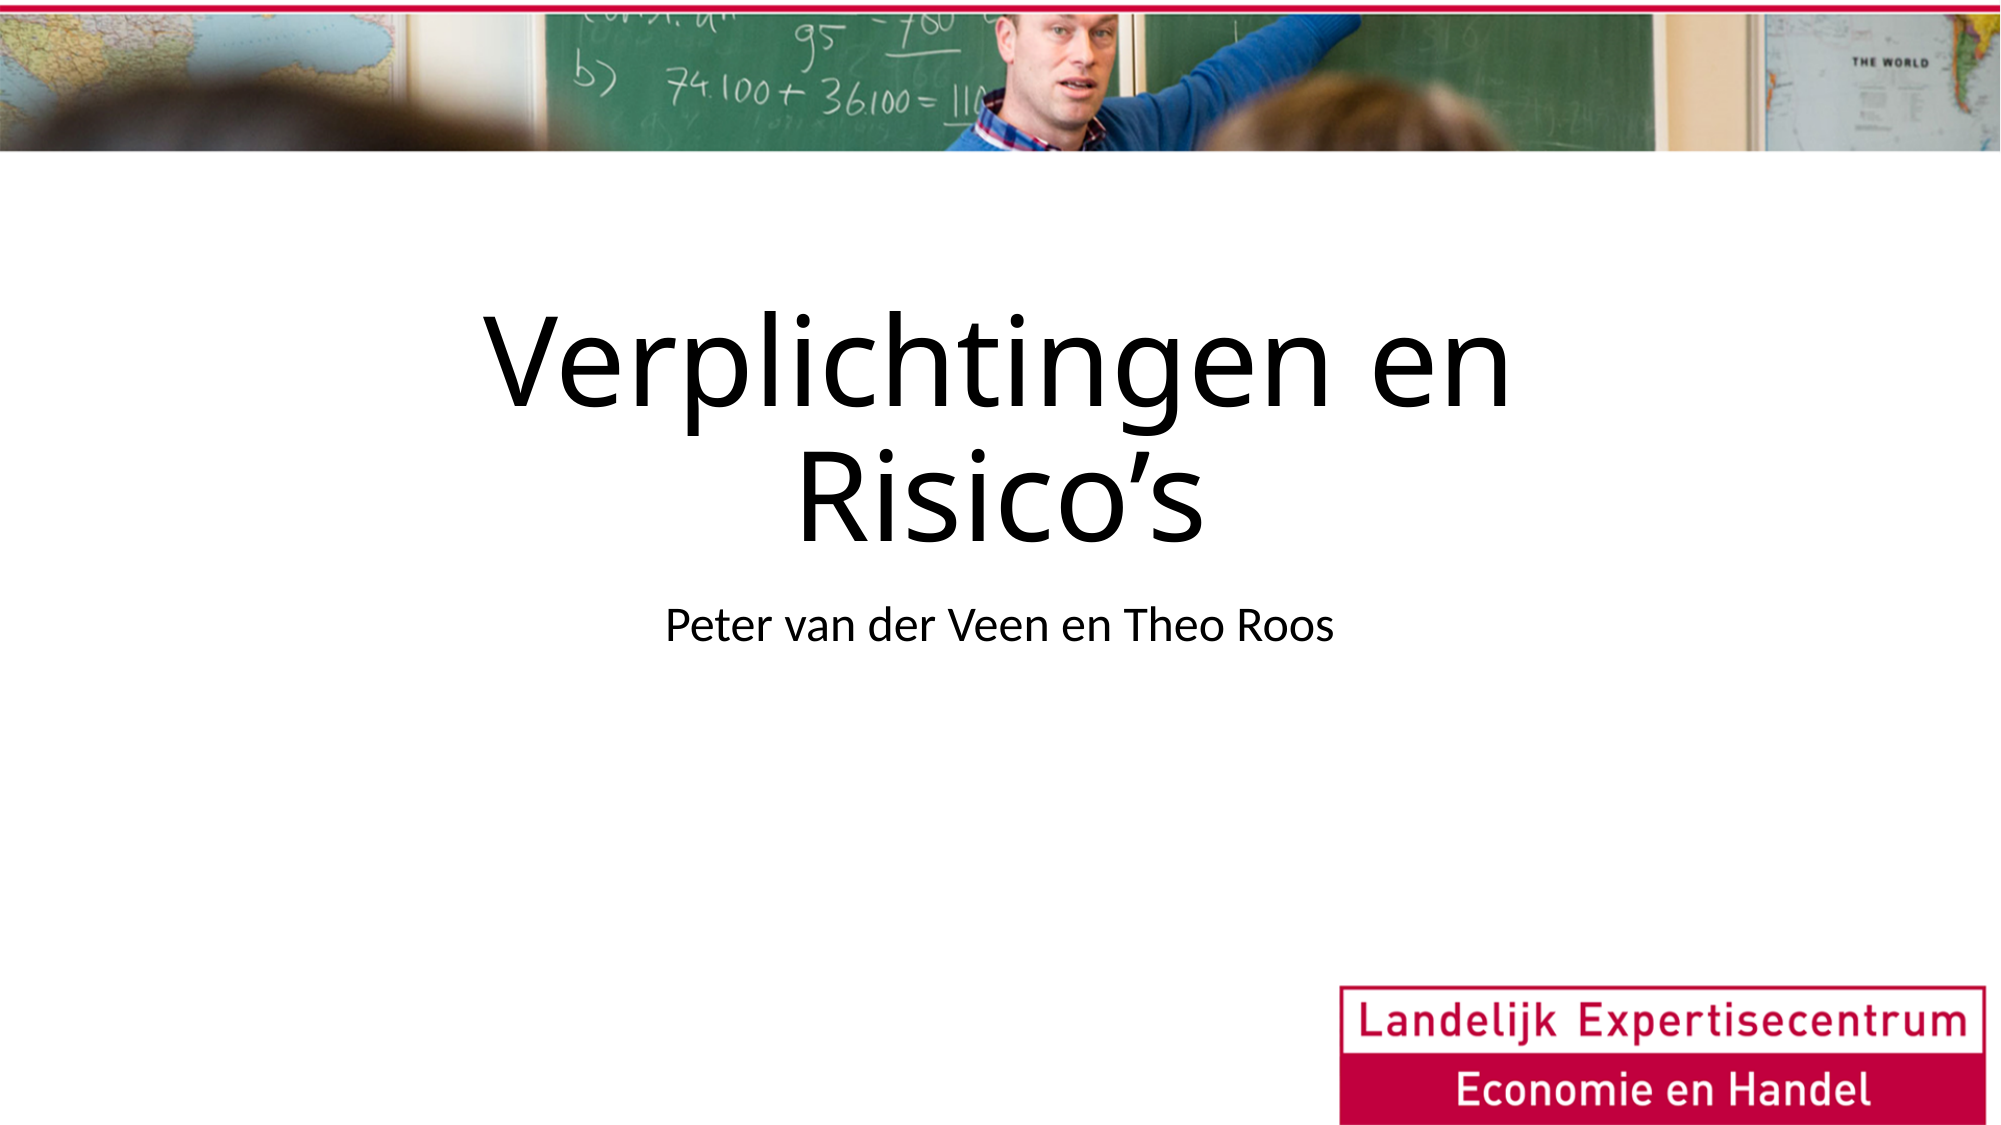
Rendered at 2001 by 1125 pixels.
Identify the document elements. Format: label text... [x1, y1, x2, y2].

subtitle Peter van der Veen en Theo Roos [249, 590, 1750, 863]
picture [0, 0, 2001, 1125]
title Verplichtingen en Risico’s [249, 184, 1750, 576]
